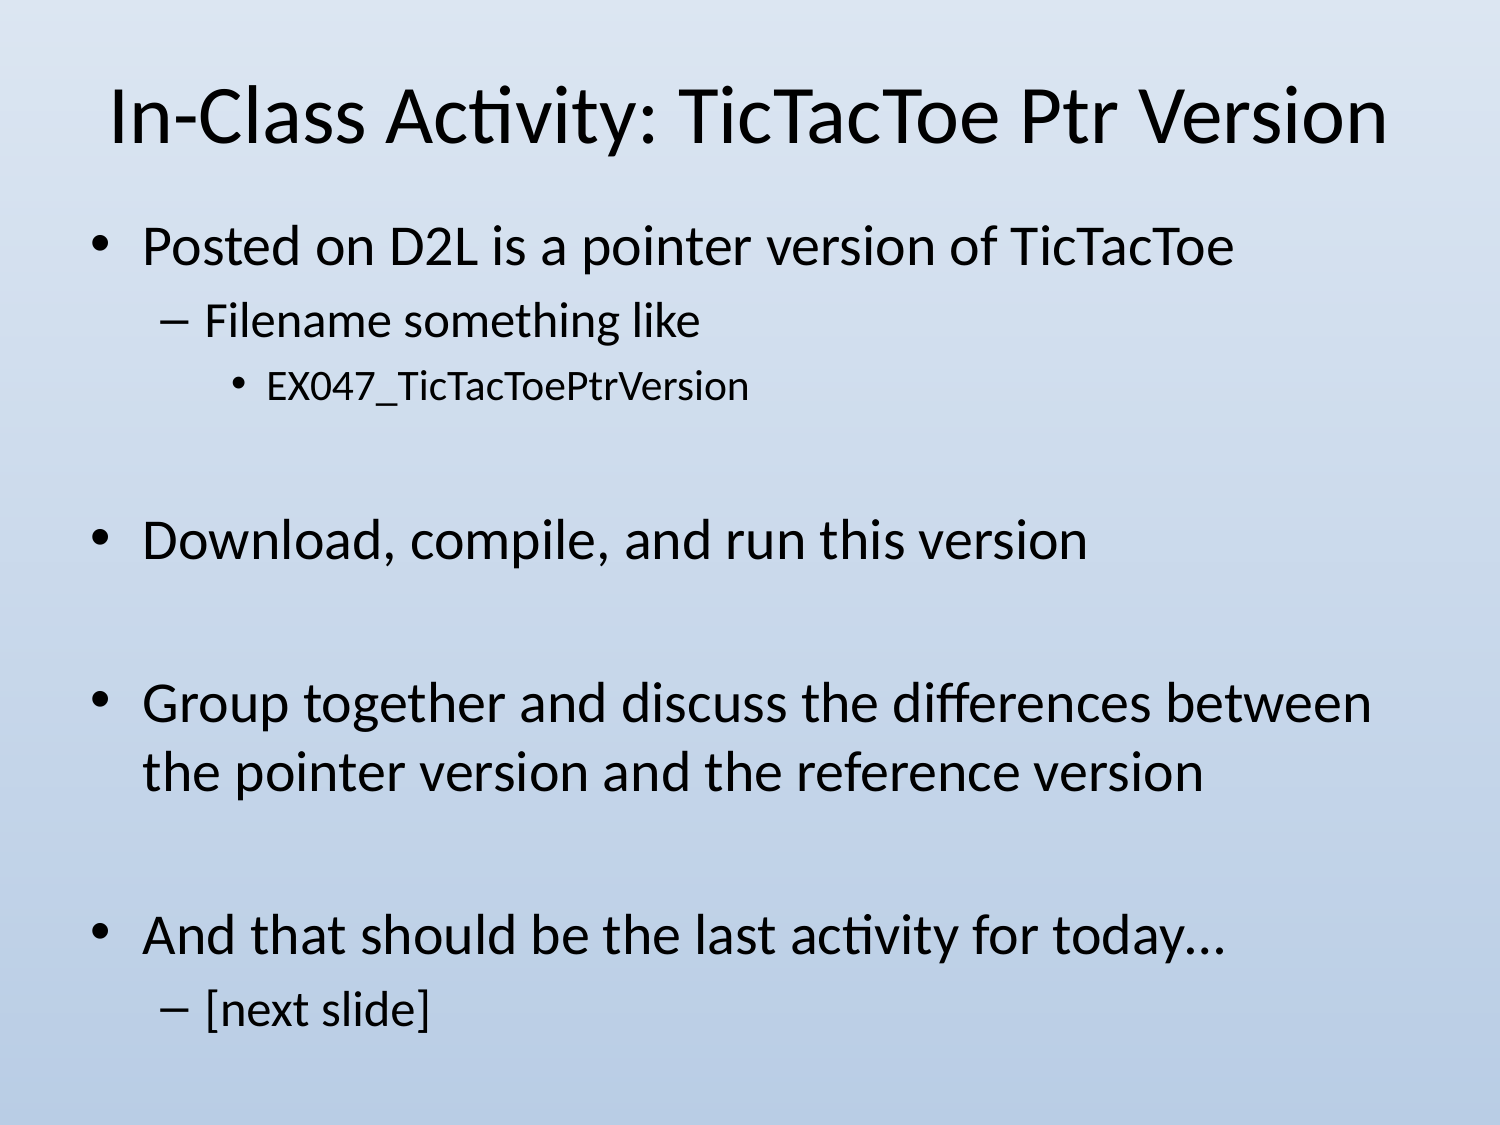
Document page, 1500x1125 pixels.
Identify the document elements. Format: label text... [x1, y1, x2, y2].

list Posted on D2L is a pointer version of TicTacToe Filename something like EX047_TicTacToePtrVersion Download, compile, and run this version Group together and discuss the differences between the pointer version and the reference version And that should be the last activity for today… [next slide] [75, 200, 1425, 1050]
title In-Class Activity: TicTacToe Ptr Version [75, 45, 1425, 175]
